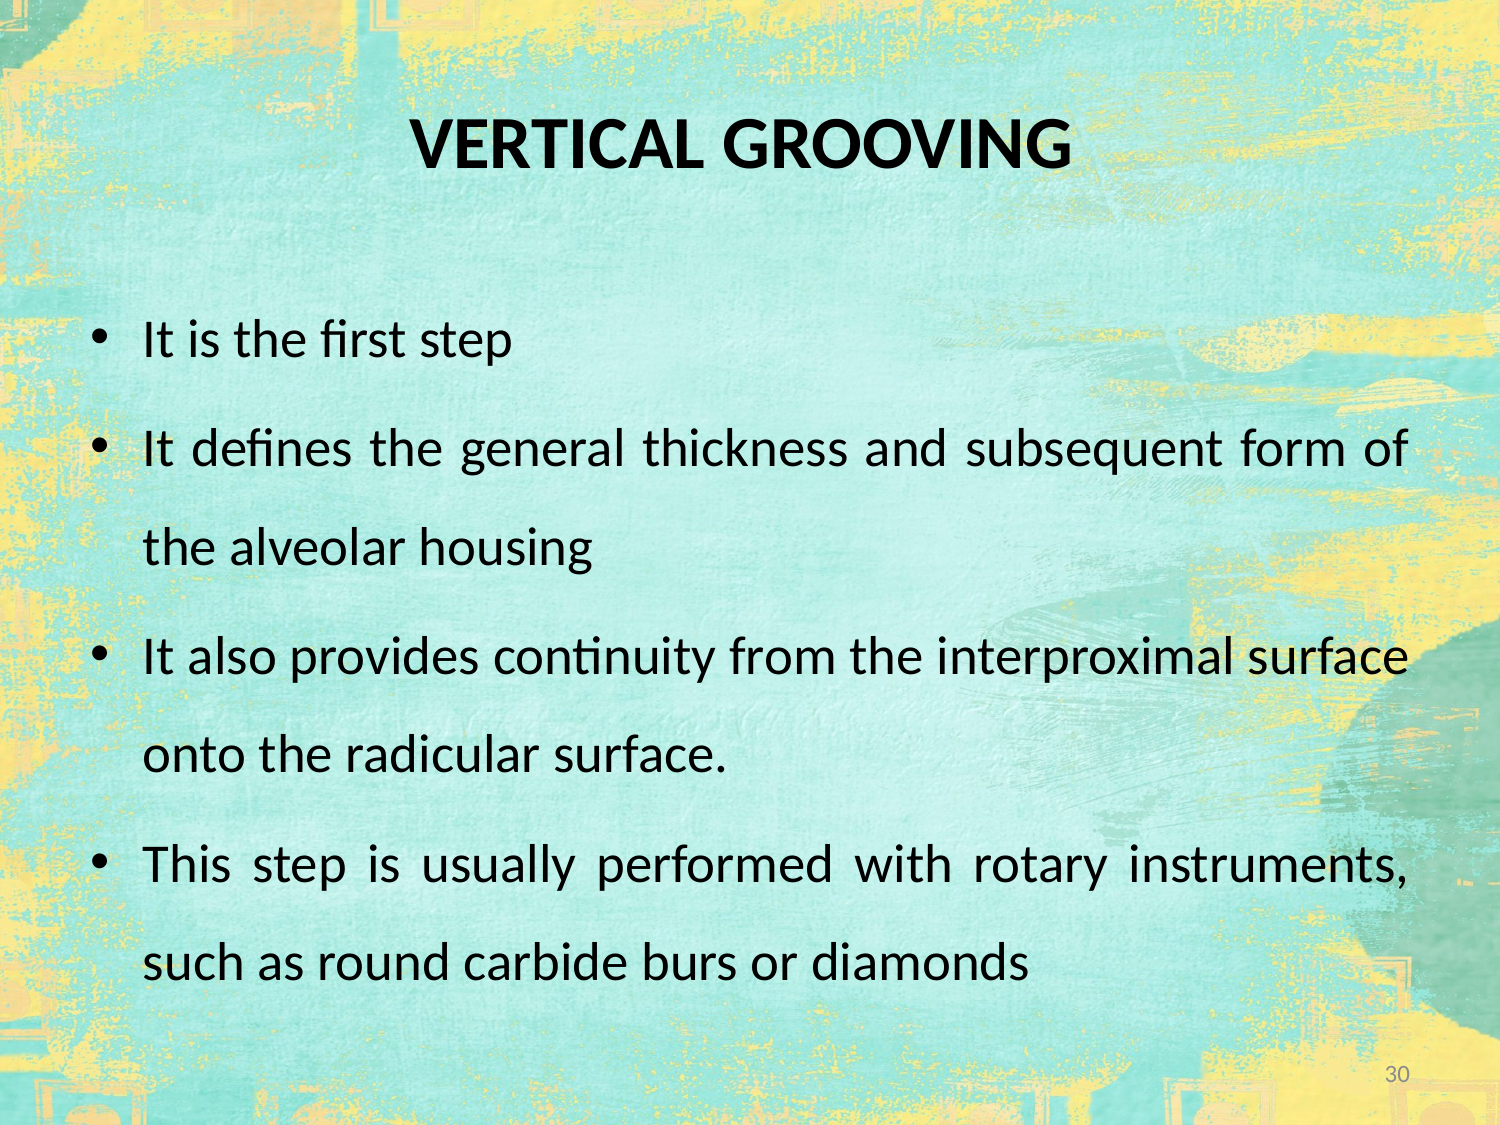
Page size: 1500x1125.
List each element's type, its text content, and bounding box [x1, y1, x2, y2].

list It is the first step It defines the general thickness and subsequent form of the alveolar housing It also provides continuity from the interproximal surface onto the radicular surface. This step is usually performed with rotary instruments, such as round carbide burs or diamonds [75, 262, 1425, 1005]
slide_number 30 [1074, 1042, 1425, 1103]
picture [0, 0, 1500, 1125]
title VERTICAL GROOVING [75, 45, 1425, 233]
